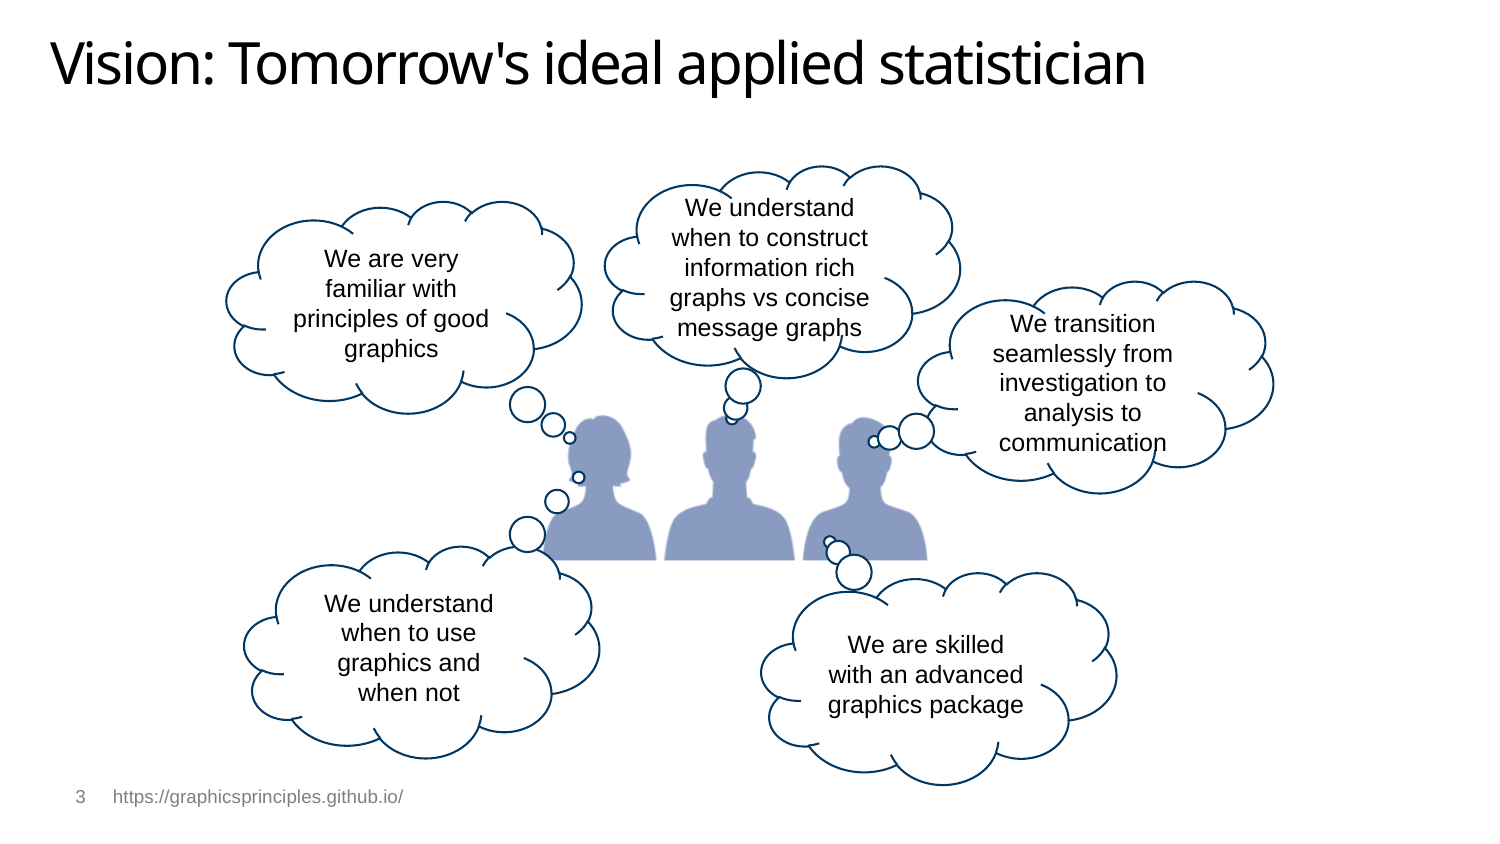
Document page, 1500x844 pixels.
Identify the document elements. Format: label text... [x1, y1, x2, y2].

text_box We understand when to construct information rich graphs vs concise message graphs [603, 165, 962, 386]
picture [484, 386, 1016, 565]
slide_number 3 [75, 784, 112, 822]
text_box We transition seamlessly from investigation to analysis to communication [916, 280, 1275, 495]
text_box We understand when to use graphics and when not [242, 545, 601, 760]
footer https://graphicsprinciples.github.io/ [112, 784, 735, 822]
text_box We are very familiar with principles of good graphics [225, 200, 583, 415]
text_box We are skilled with an advanced graphics package [760, 565, 1118, 787]
title Vision: Tomorrow's ideal applied statistician [50, 34, 1463, 153]
